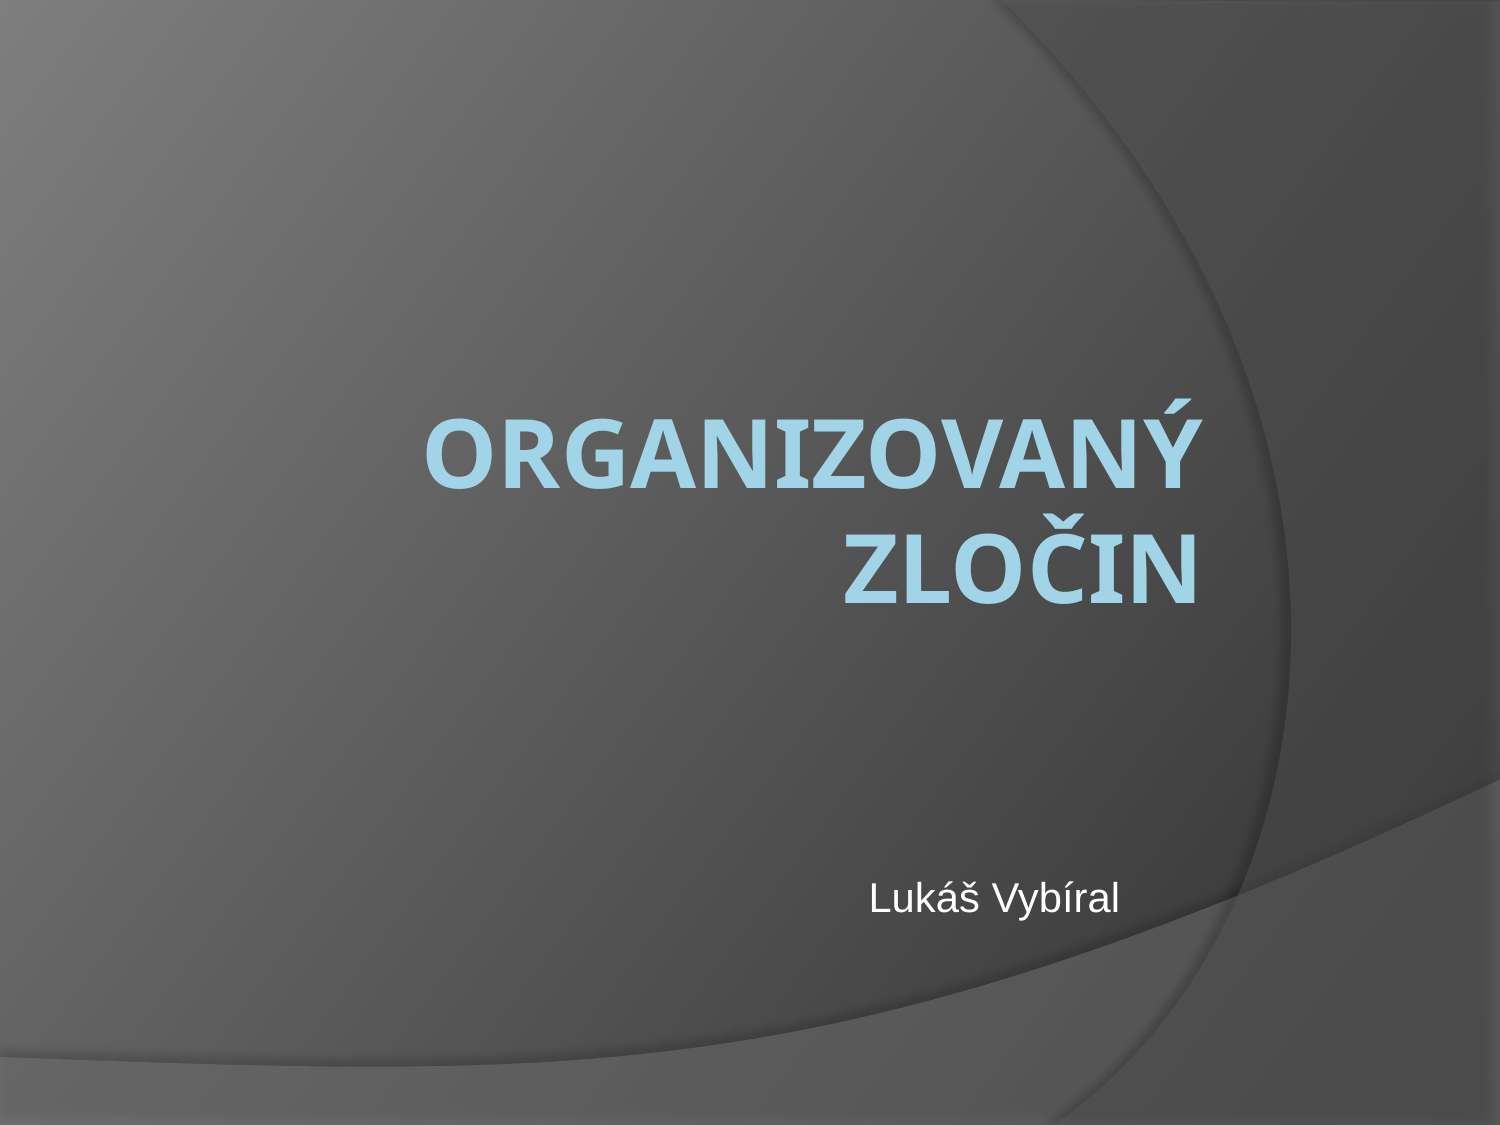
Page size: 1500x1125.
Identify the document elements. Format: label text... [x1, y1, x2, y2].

subtitle Lukáš Vybíral [64, 633, 1128, 921]
title Organizovaný zločin [147, 385, 1211, 763]
